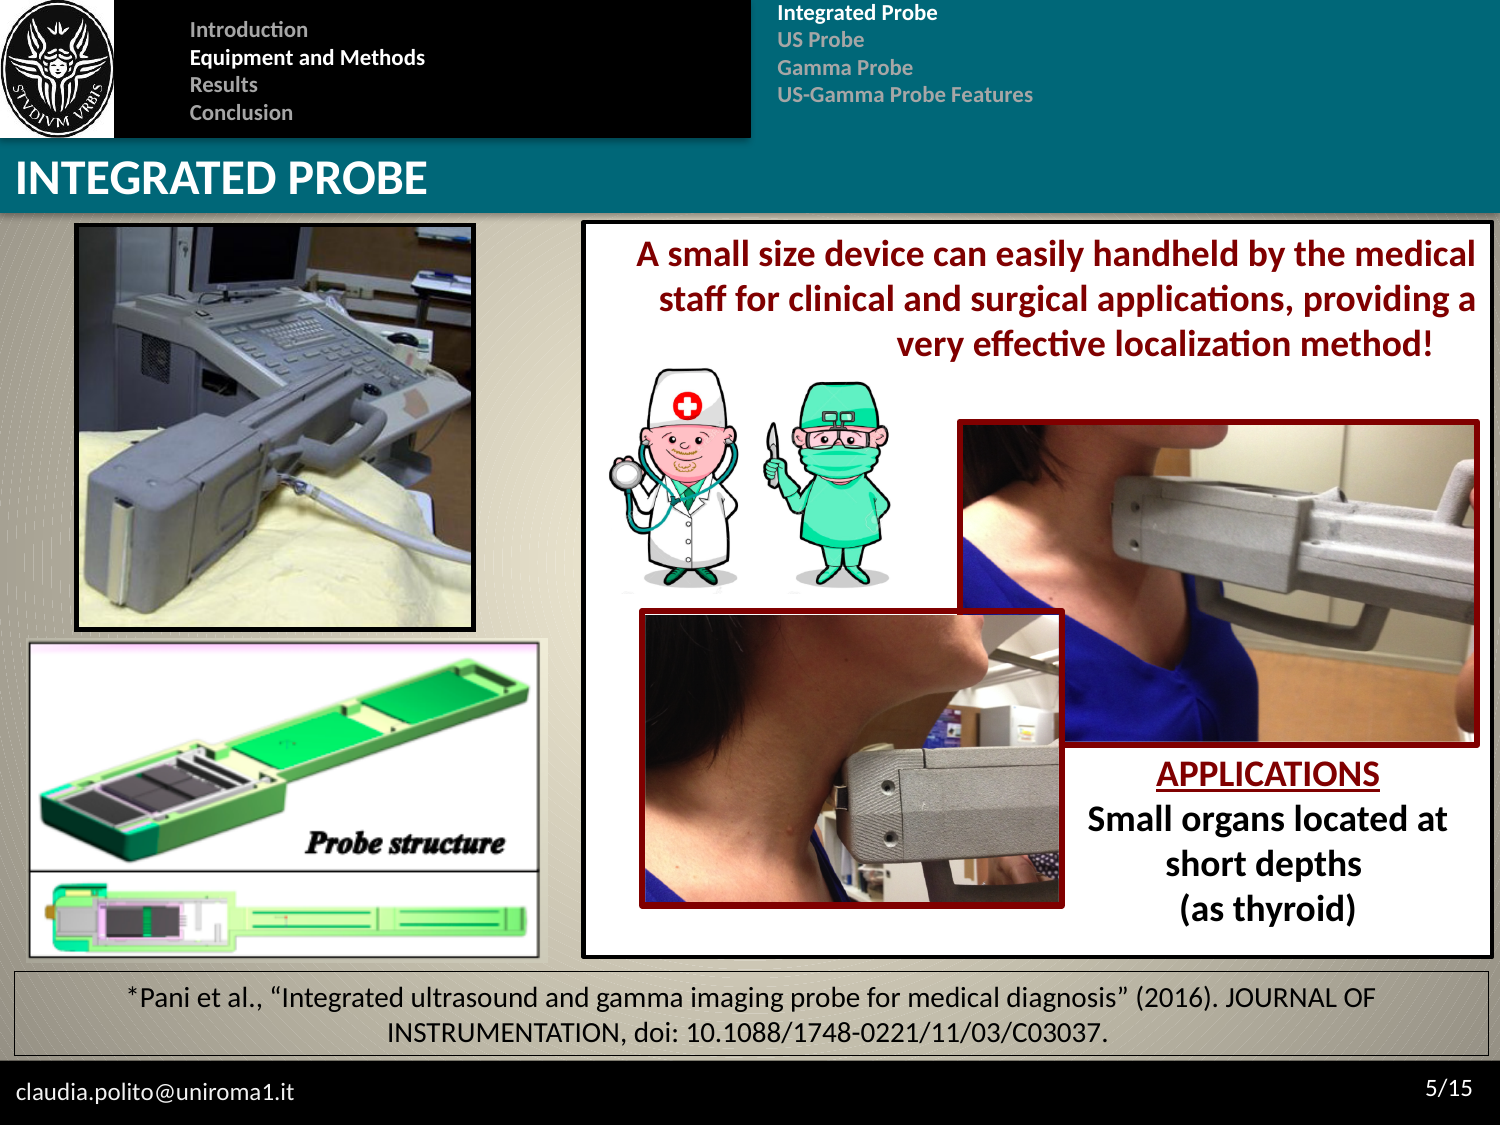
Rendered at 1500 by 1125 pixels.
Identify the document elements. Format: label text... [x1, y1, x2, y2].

text_box [751, 0, 1500, 137]
slide_number [0, 1060, 1500, 1125]
text_box Integrated Probe US Probe Gamma Probe US-Gamma Probe Features [762, 0, 1500, 115]
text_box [583, 221, 1493, 965]
text_box *Pani et al., “Integrated ultrasound and gamma imaging probe for medical diagnosis” (2016). JOURNAL OF INSTRUMENTATION, doi: 10.1088/1748-0221/11/03/C03037. [14, 971, 1489, 1056]
picture [0, 0, 114, 138]
text_box claudia.polito@uniroma1.it [0, 1060, 311, 1121]
text_box INTEGRATED PROBE [0, 137, 1500, 273]
text_box 5/15 [1410, 1064, 1489, 1110]
text_box [115, 0, 751, 138]
text_box Introduction Equipment and Methods Results Conclusion [174, 7, 750, 160]
picture [26, 638, 548, 964]
picture [78, 227, 472, 628]
